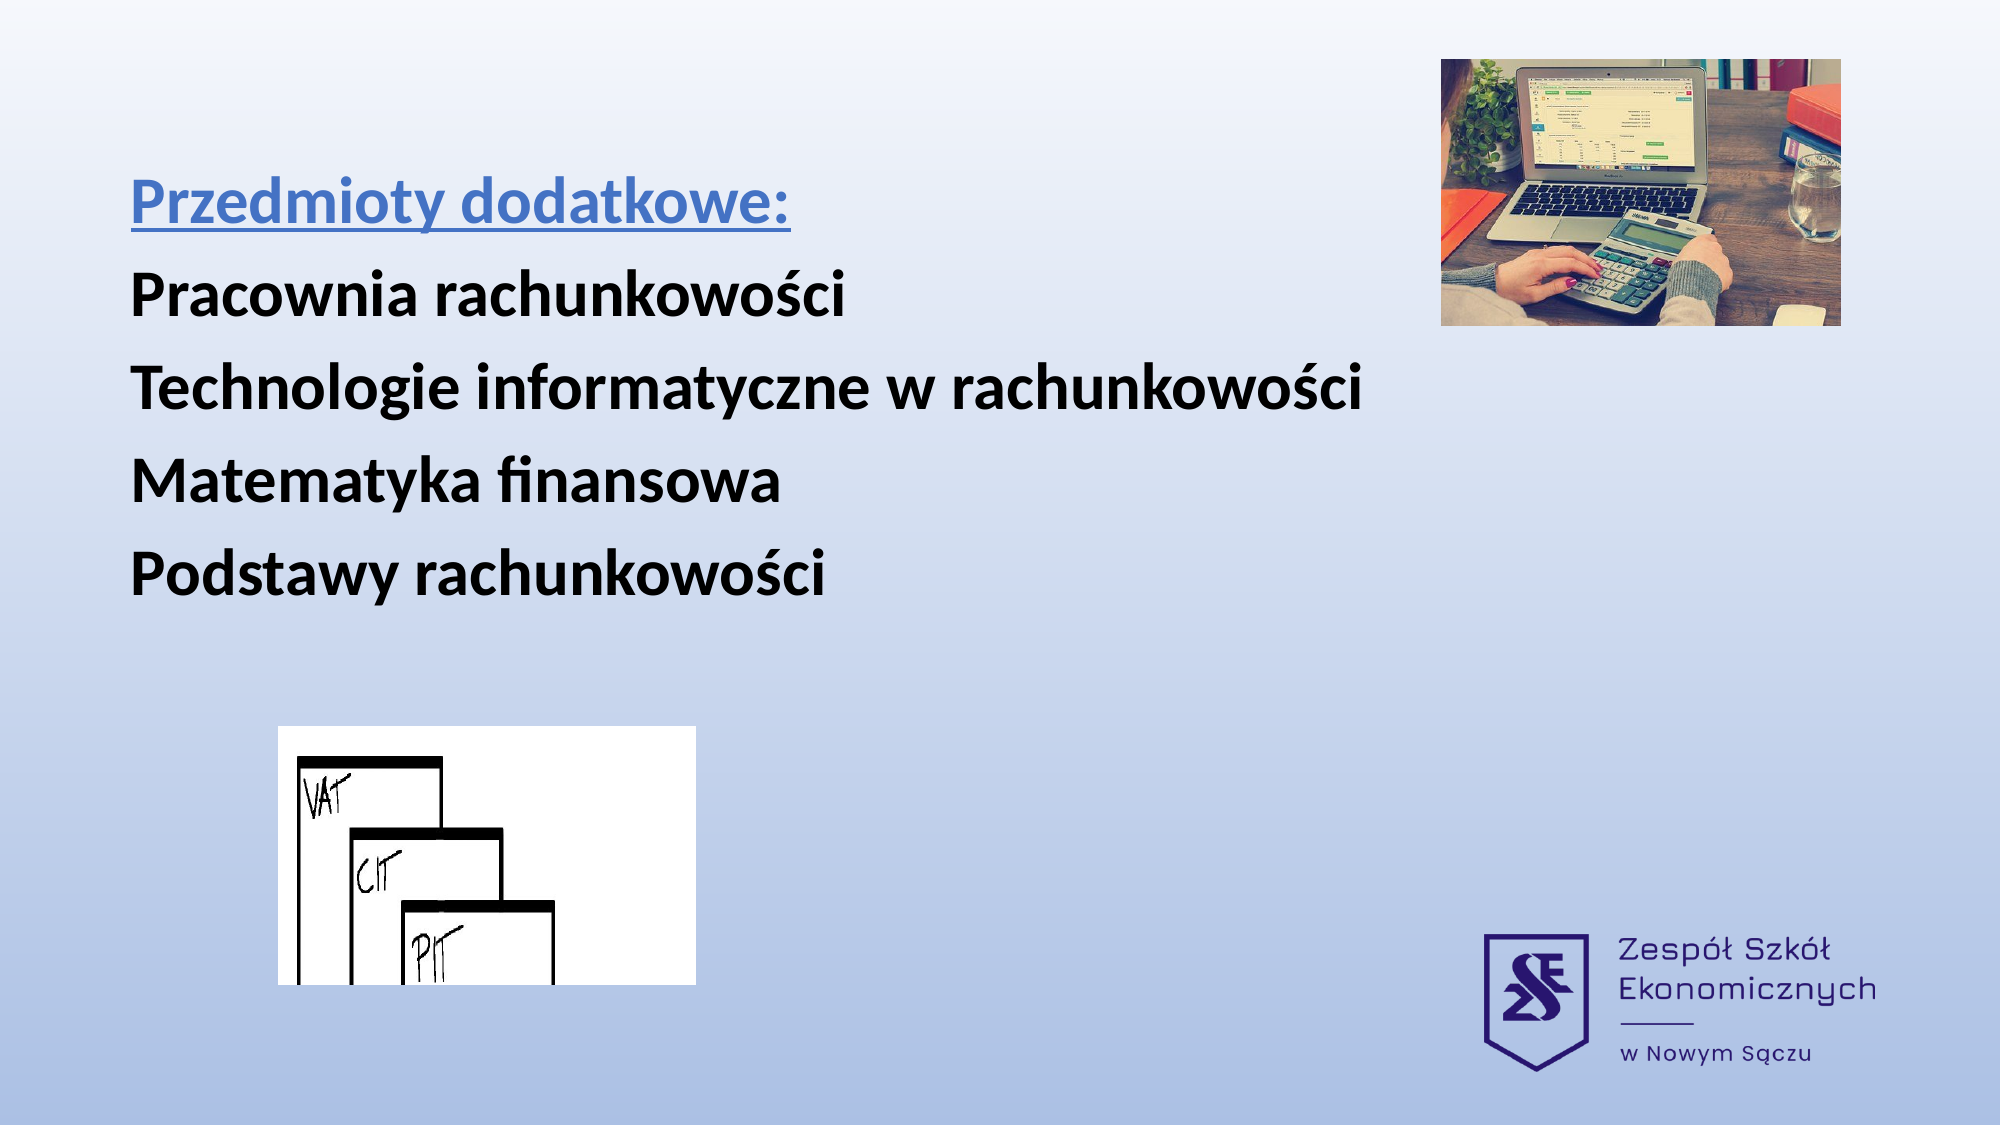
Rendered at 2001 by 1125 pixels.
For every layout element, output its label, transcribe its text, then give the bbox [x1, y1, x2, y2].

picture [278, 726, 696, 985]
picture [1441, 59, 1841, 326]
picture [1484, 934, 1875, 1072]
list Przedmioty dodatkowe: Pracownia rachunkowości Technologie informatyczne w rachunkowości Matematyka finansowa Podstawy rachunkowości [115, 158, 1841, 1031]
